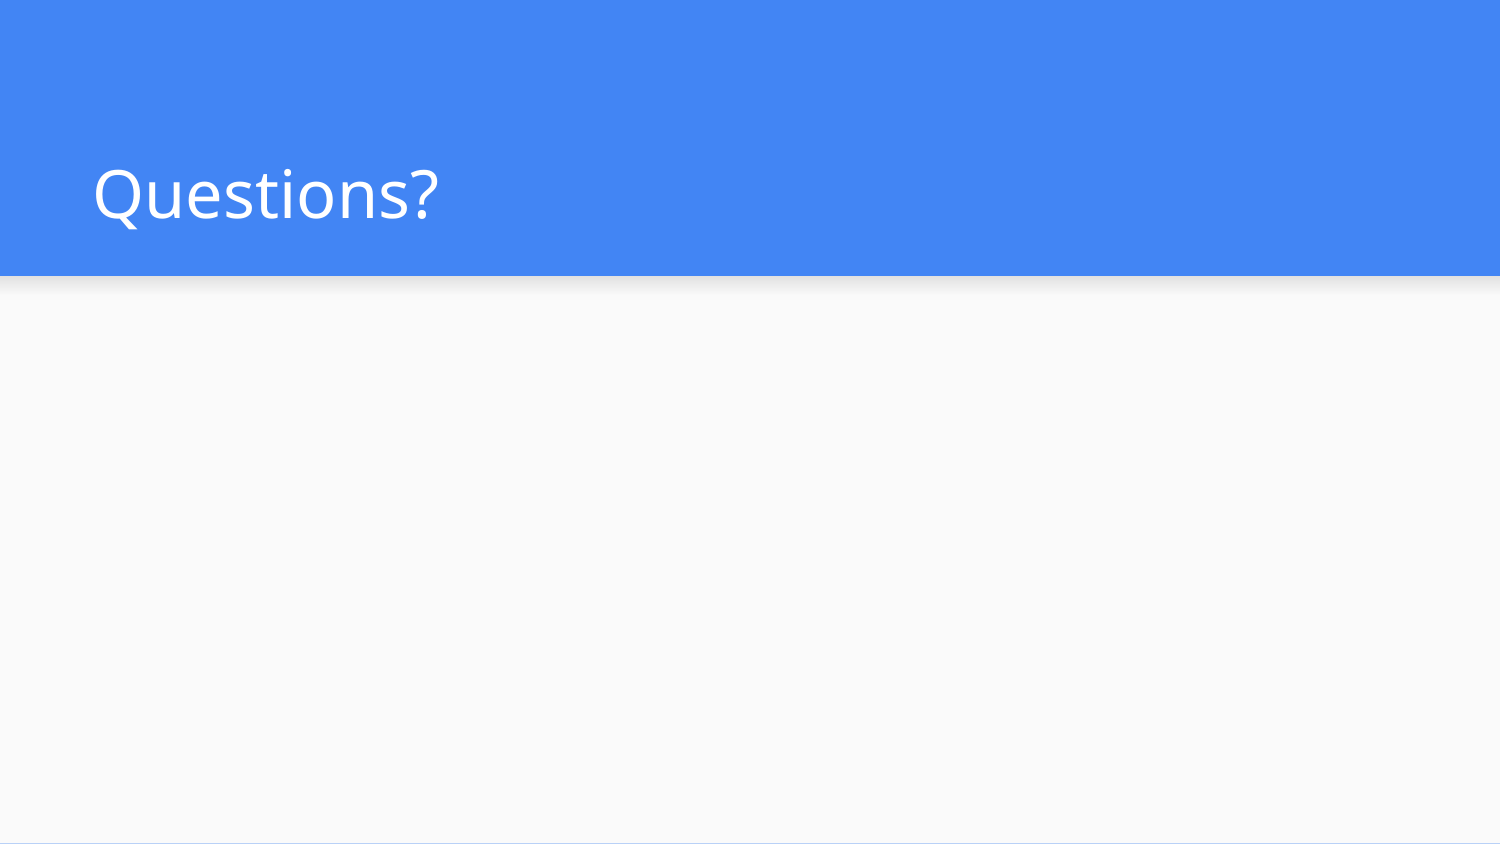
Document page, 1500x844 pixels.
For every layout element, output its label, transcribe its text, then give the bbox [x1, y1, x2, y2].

title Questions? [77, 121, 1427, 248]
